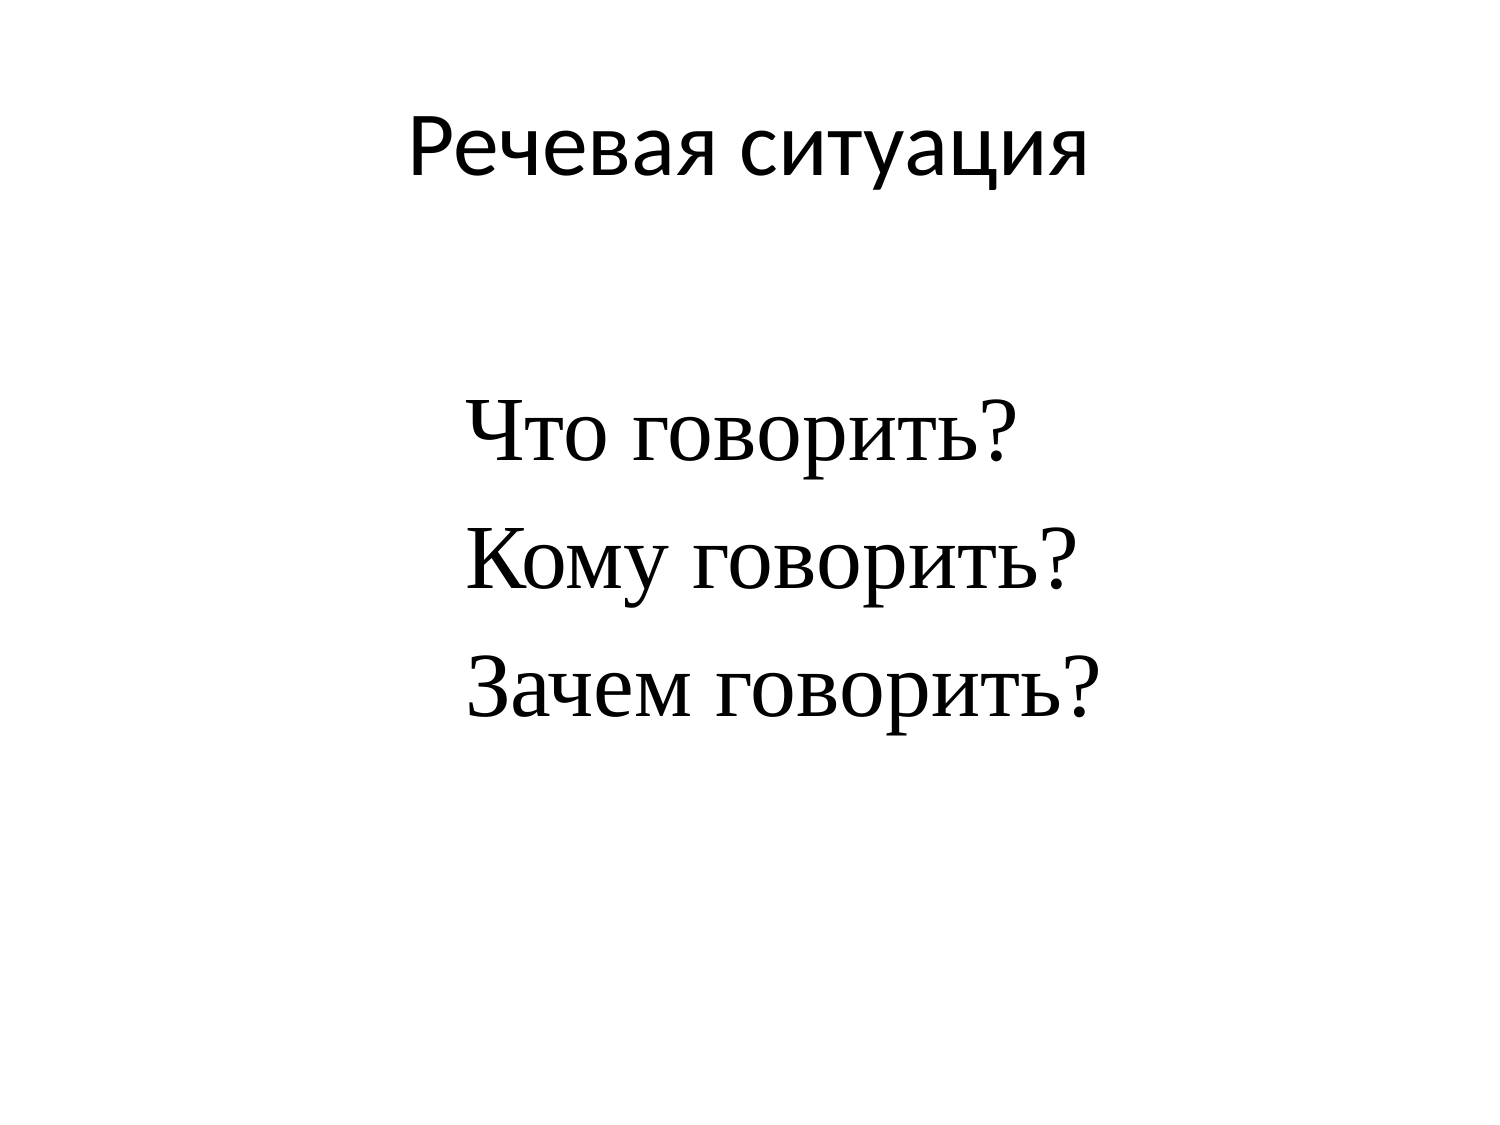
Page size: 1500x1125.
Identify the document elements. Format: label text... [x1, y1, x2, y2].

list Что говорить? Кому говорить? Зачем говорить? [75, 262, 1425, 1005]
title Речевая ситуация [75, 45, 1425, 233]
